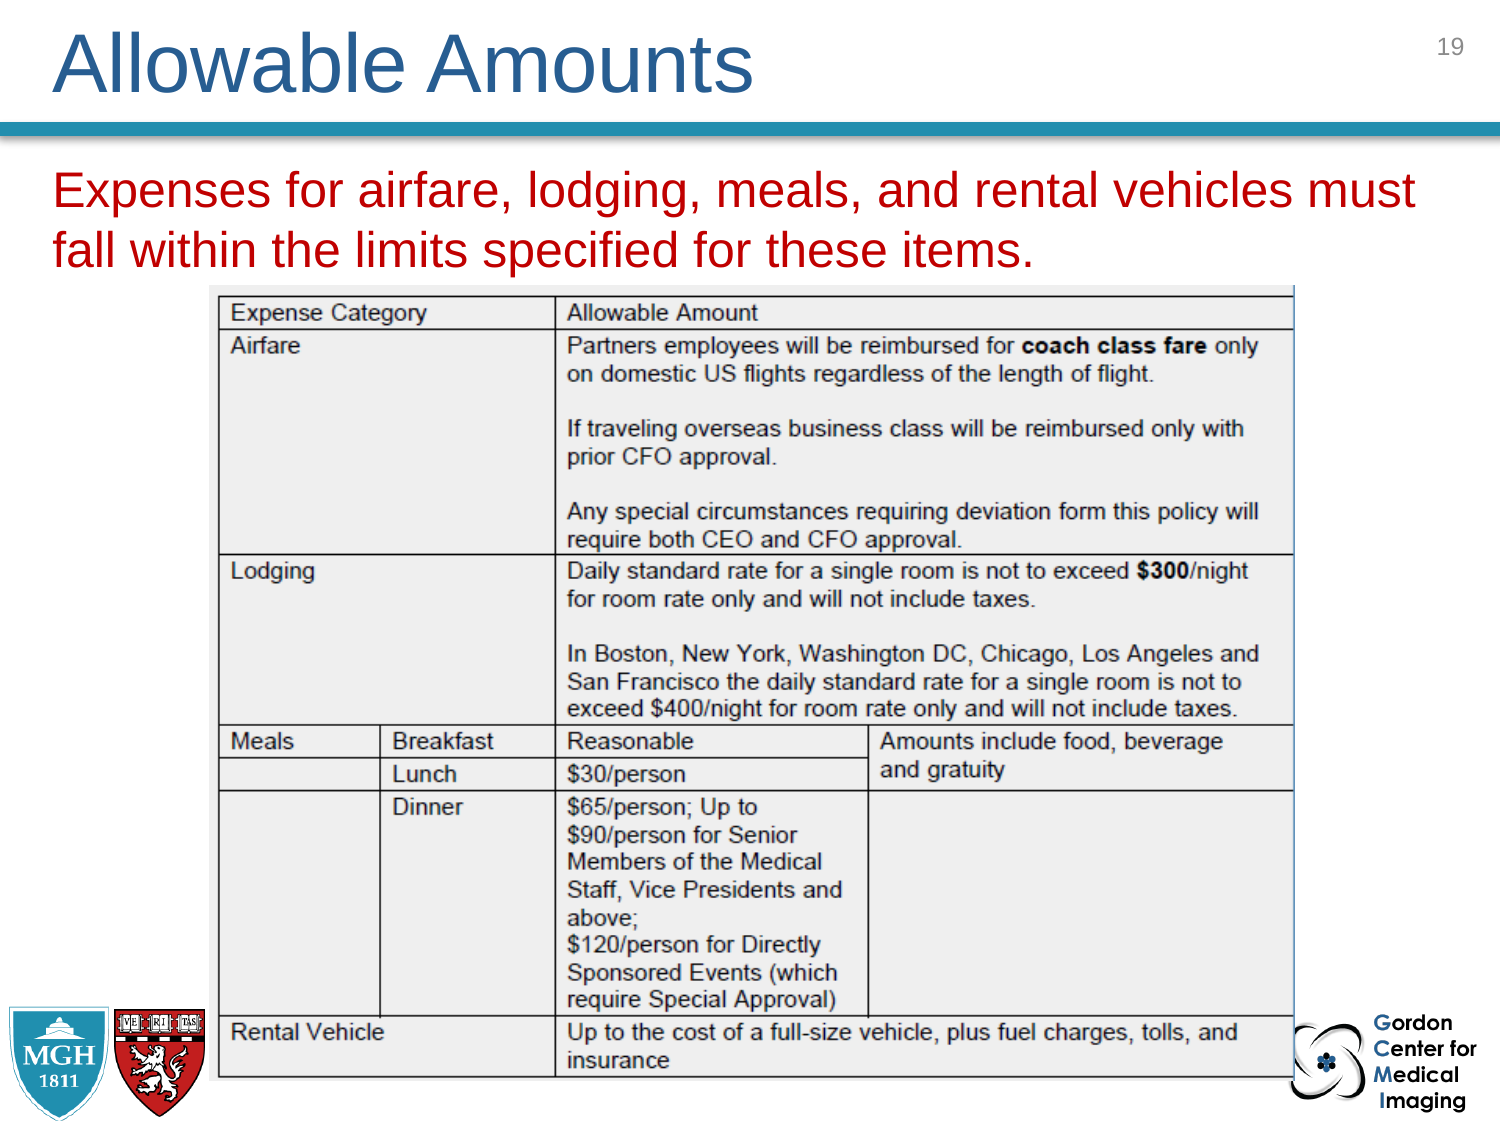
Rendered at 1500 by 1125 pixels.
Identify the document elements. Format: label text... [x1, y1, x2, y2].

picture [8, 1006, 109, 1121]
slide_number 18 [1404, 15, 1480, 76]
title Allowable Amounts [37, 16, 1403, 102]
picture [209, 285, 1494, 1118]
list Expenses for airfare, lodging, meals, and rental vehicles must fall within the limits specified for these items. [37, 150, 1467, 1005]
picture [114, 1009, 205, 1117]
